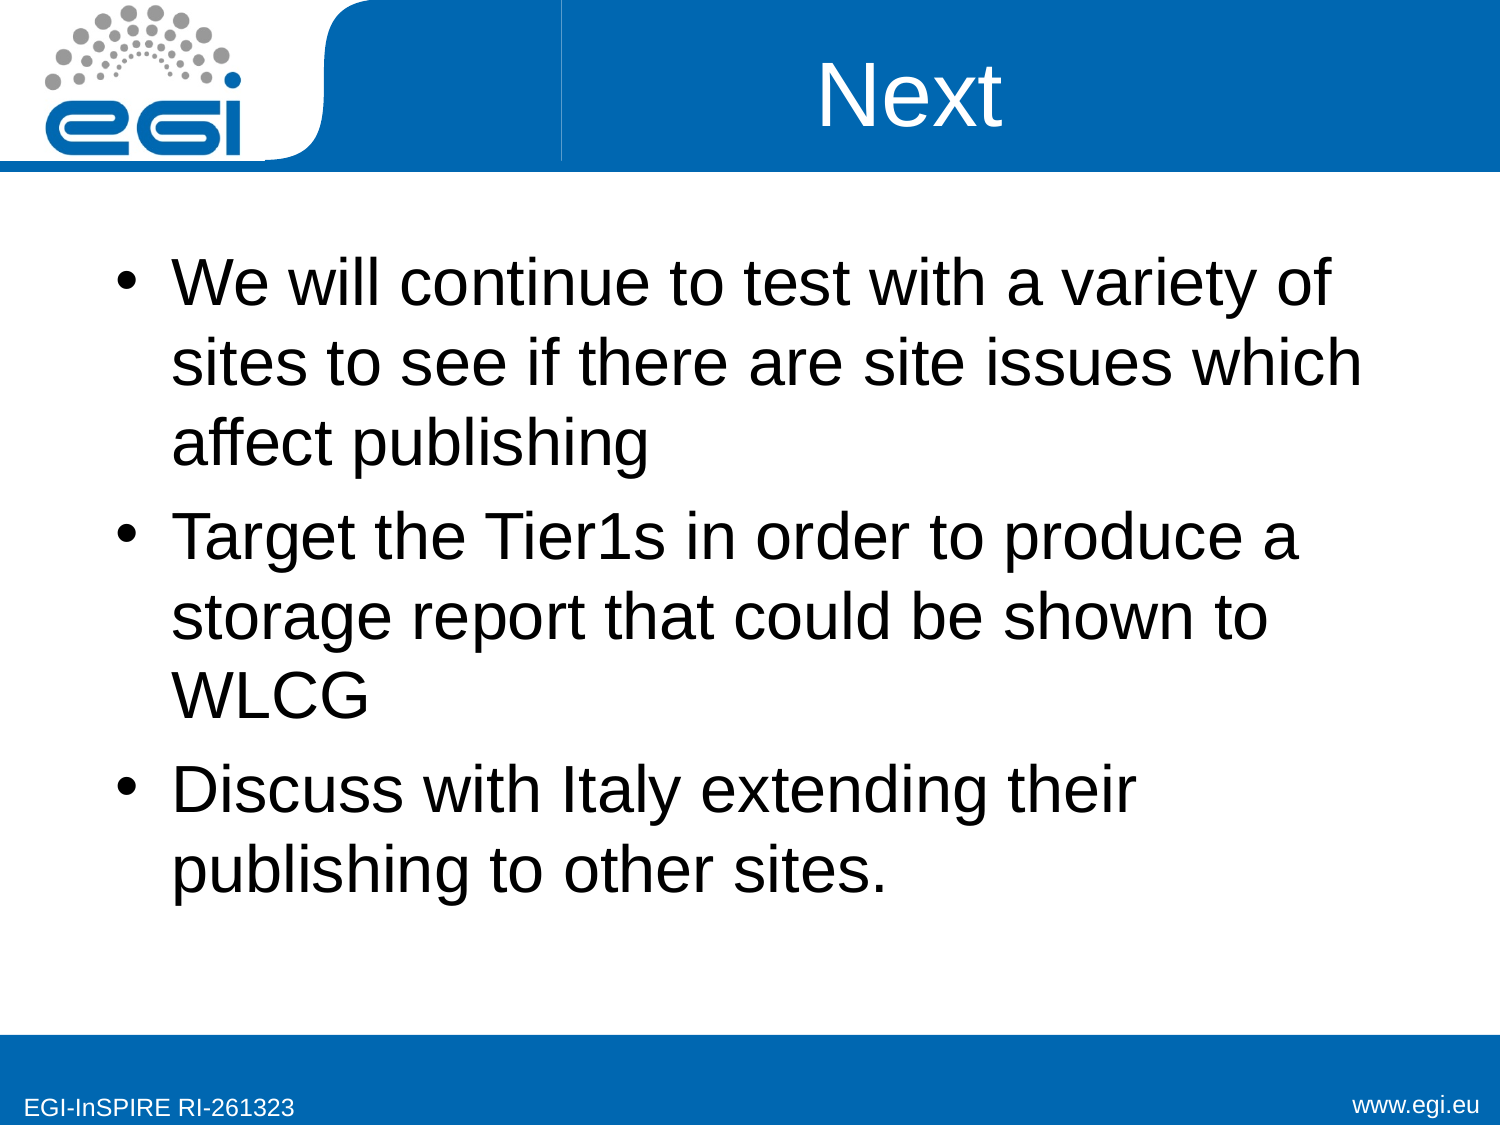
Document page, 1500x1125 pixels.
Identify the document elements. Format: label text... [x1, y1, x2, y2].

picture [0, 0, 265, 161]
list We will continue to test with a variety of sites to see if there are site issues which affect publishing Target the Tier1s in order to produce a storage report that could be shown to WLCG Discuss with Italy extending their publishing to other sites. [100, 231, 1425, 975]
title Next [348, 19, 1471, 161]
